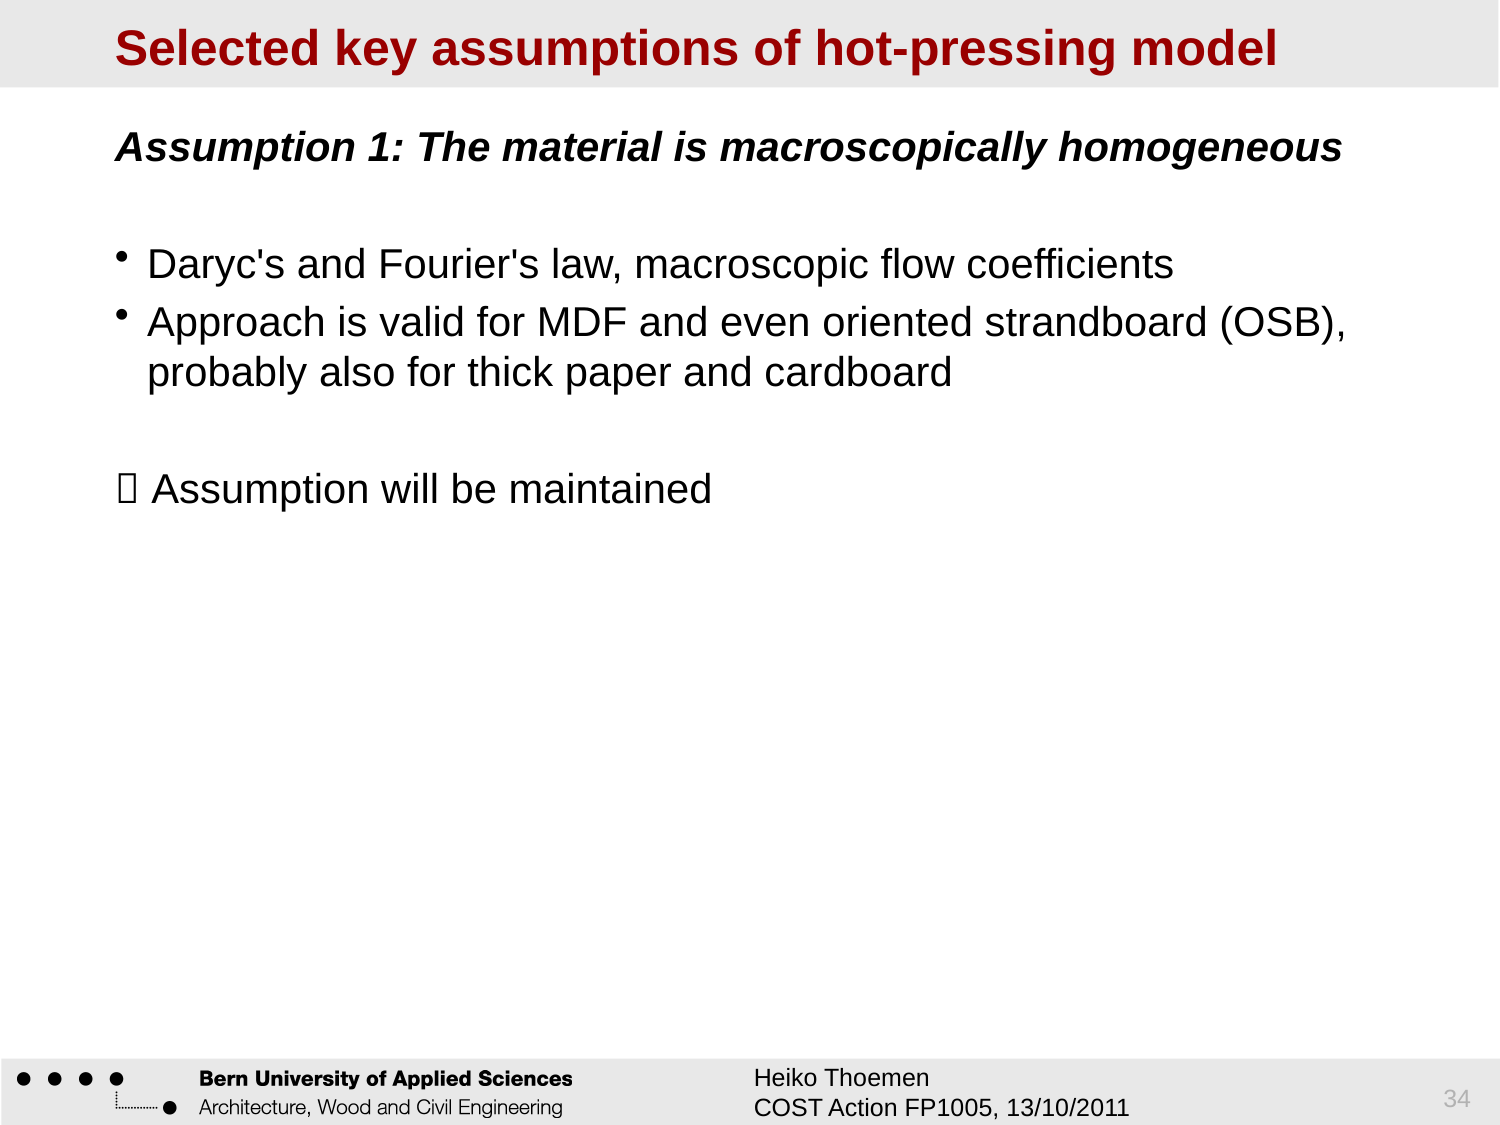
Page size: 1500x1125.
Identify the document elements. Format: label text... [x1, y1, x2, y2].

list Assumption 1: The material is macroscopically homogeneous Daryc's and Fourier's law, macroscopic flow coefficients Approach is valid for MDF and even oriented strandboard (OSB), probably also for thick paper and cardboard  Assumption will be maintained [99, 112, 1376, 1038]
title Selected key assumptions of hot-pressing model [99, 8, 1376, 84]
picture [17, 1070, 572, 1118]
